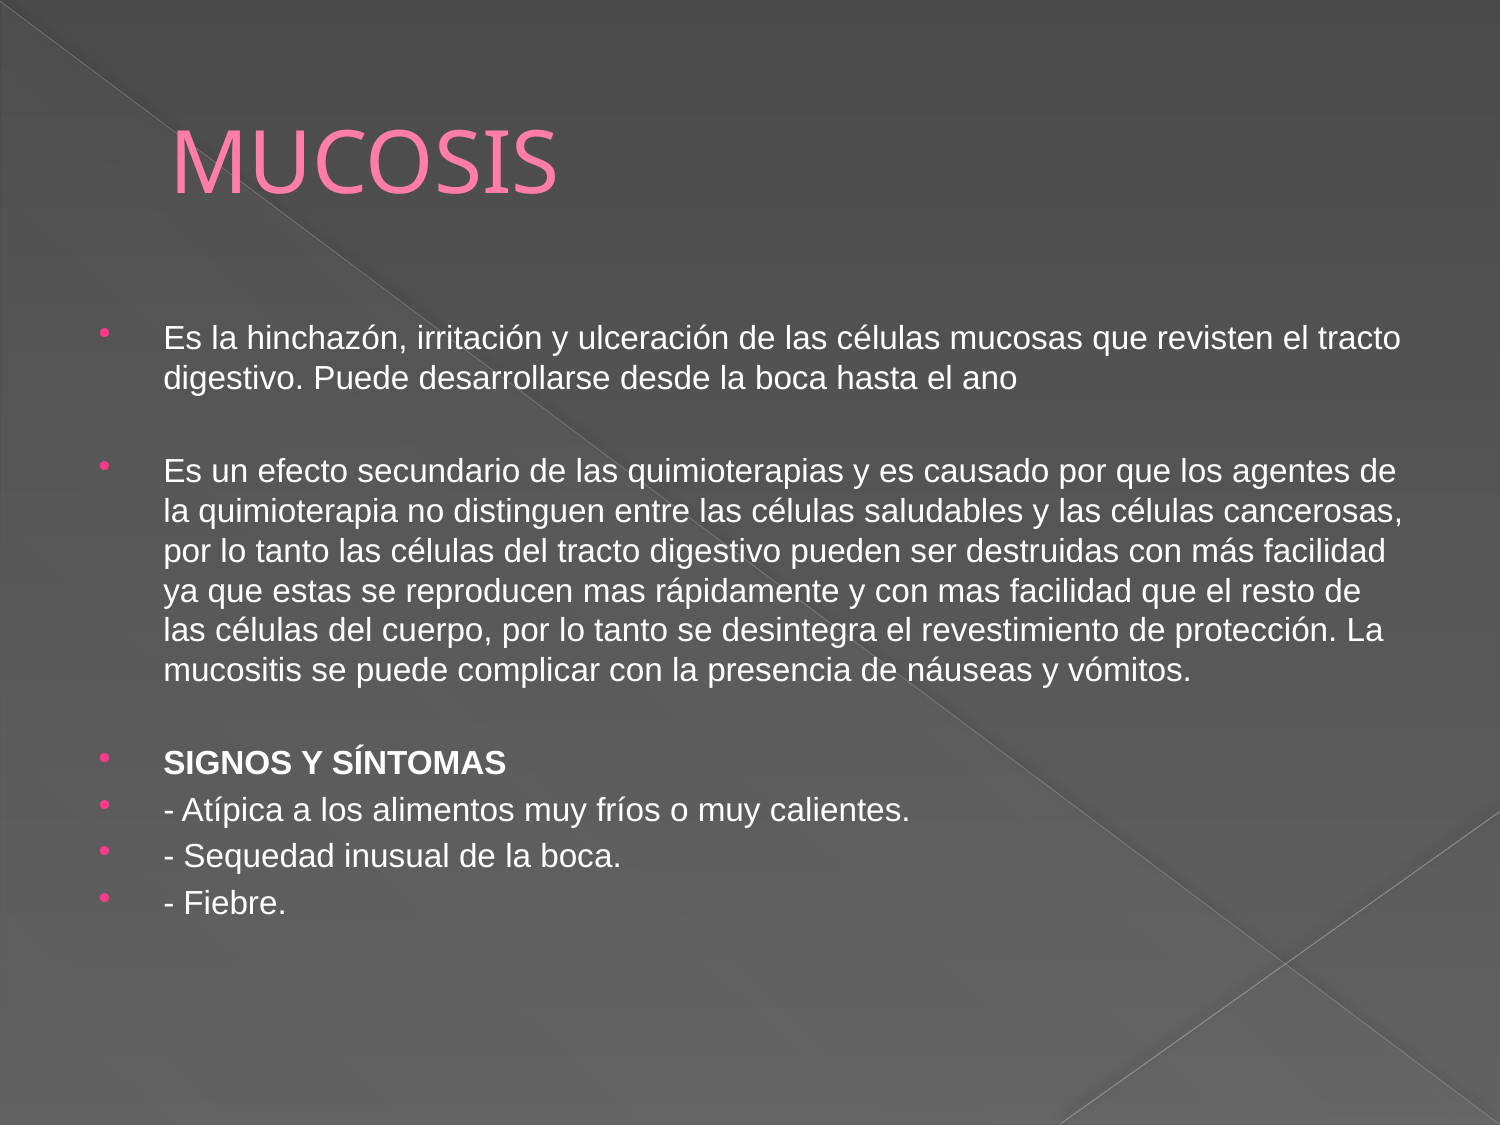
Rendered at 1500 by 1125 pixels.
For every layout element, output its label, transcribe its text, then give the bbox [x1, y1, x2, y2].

list Es la hinchazón, irritación y ulceración de las células mucosas que revisten el tracto digestivo. Puede desarrollarse desde la boca hasta el ano Es un efecto secundario de las quimioterapias y es causado por que los agentes de la quimioterapia no distinguen entre las células saludables y las células cancerosas, por lo tanto las células del tracto digestivo pueden ser destruidas con más facilidad ya que estas se reproducen mas rápidamente y con mas facilidad que el resto de las células del cuerpo, por lo tanto se desintegra el revestimiento de protección. La mucositis se puede complicar con la presencia de náuseas y vómitos. SIGNOS Y SÍNTOMAS - Atípica a los alimentos muy fríos o muy calientes. - Sequedad inusual de la boca. - Fiebre. [75, 308, 1425, 1059]
title MUCOSIS [75, 43, 1425, 274]
